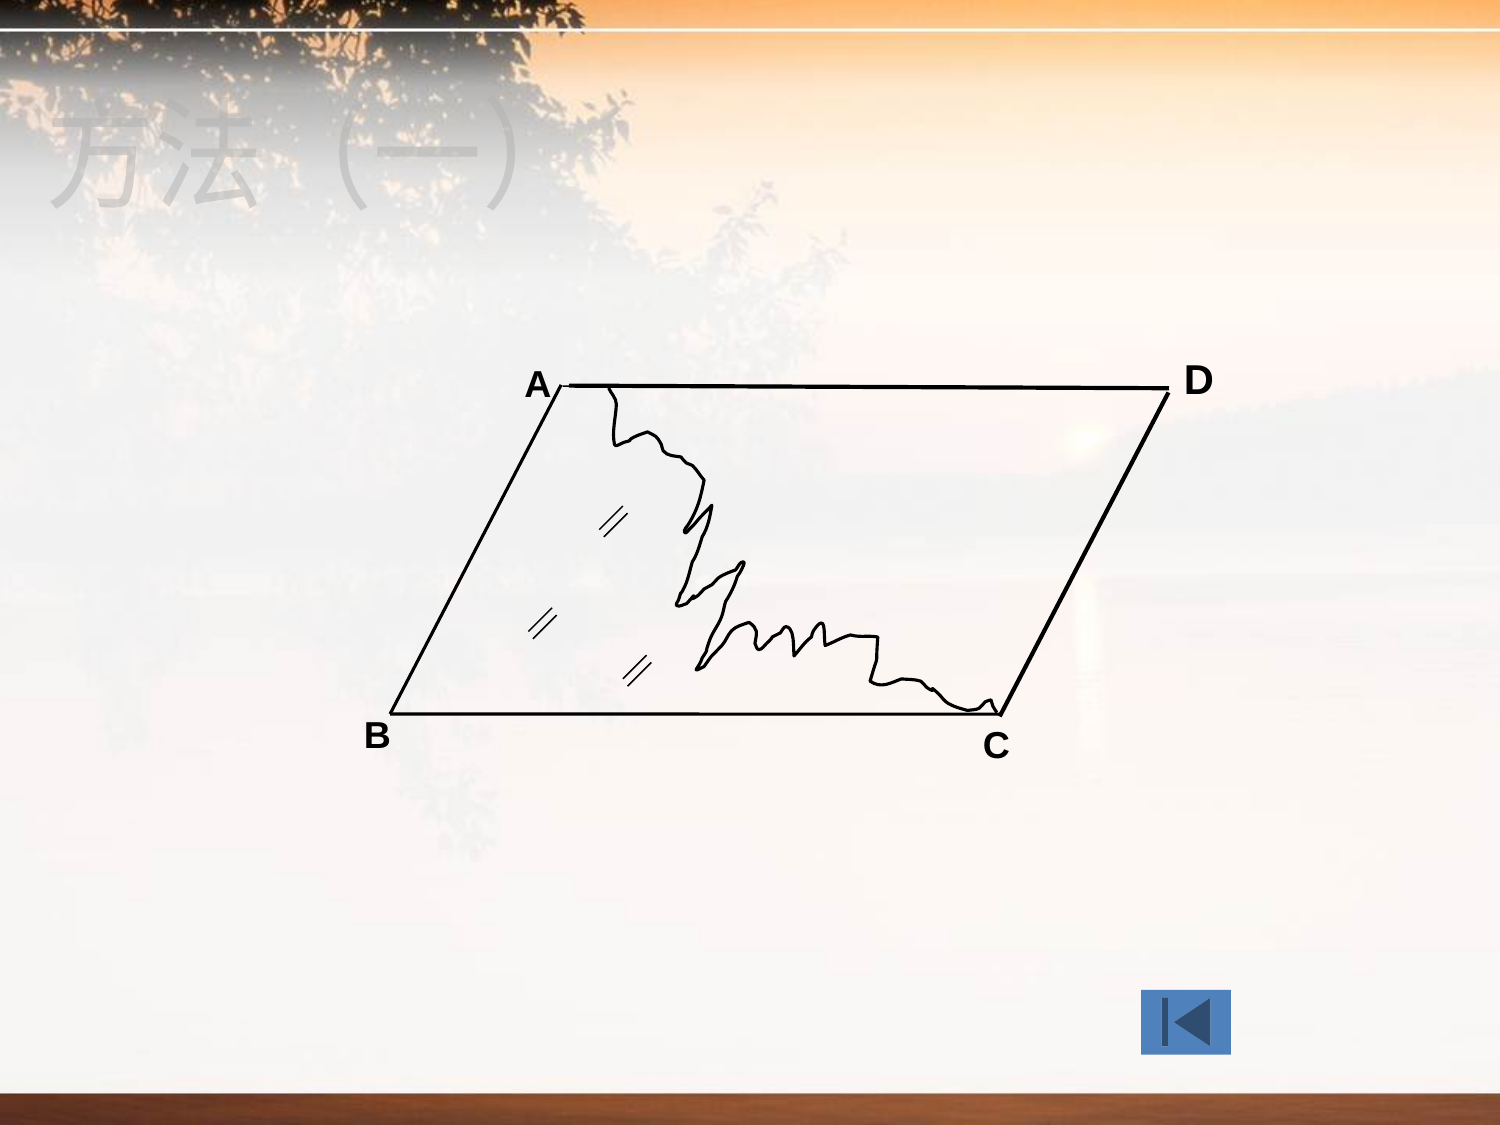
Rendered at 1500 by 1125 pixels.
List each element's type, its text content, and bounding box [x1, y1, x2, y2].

picture [0, 0, 1500, 1125]
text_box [348, 352, 1026, 775]
text_box [1141, 989, 1231, 1055]
text_box D [1168, 345, 1238, 410]
